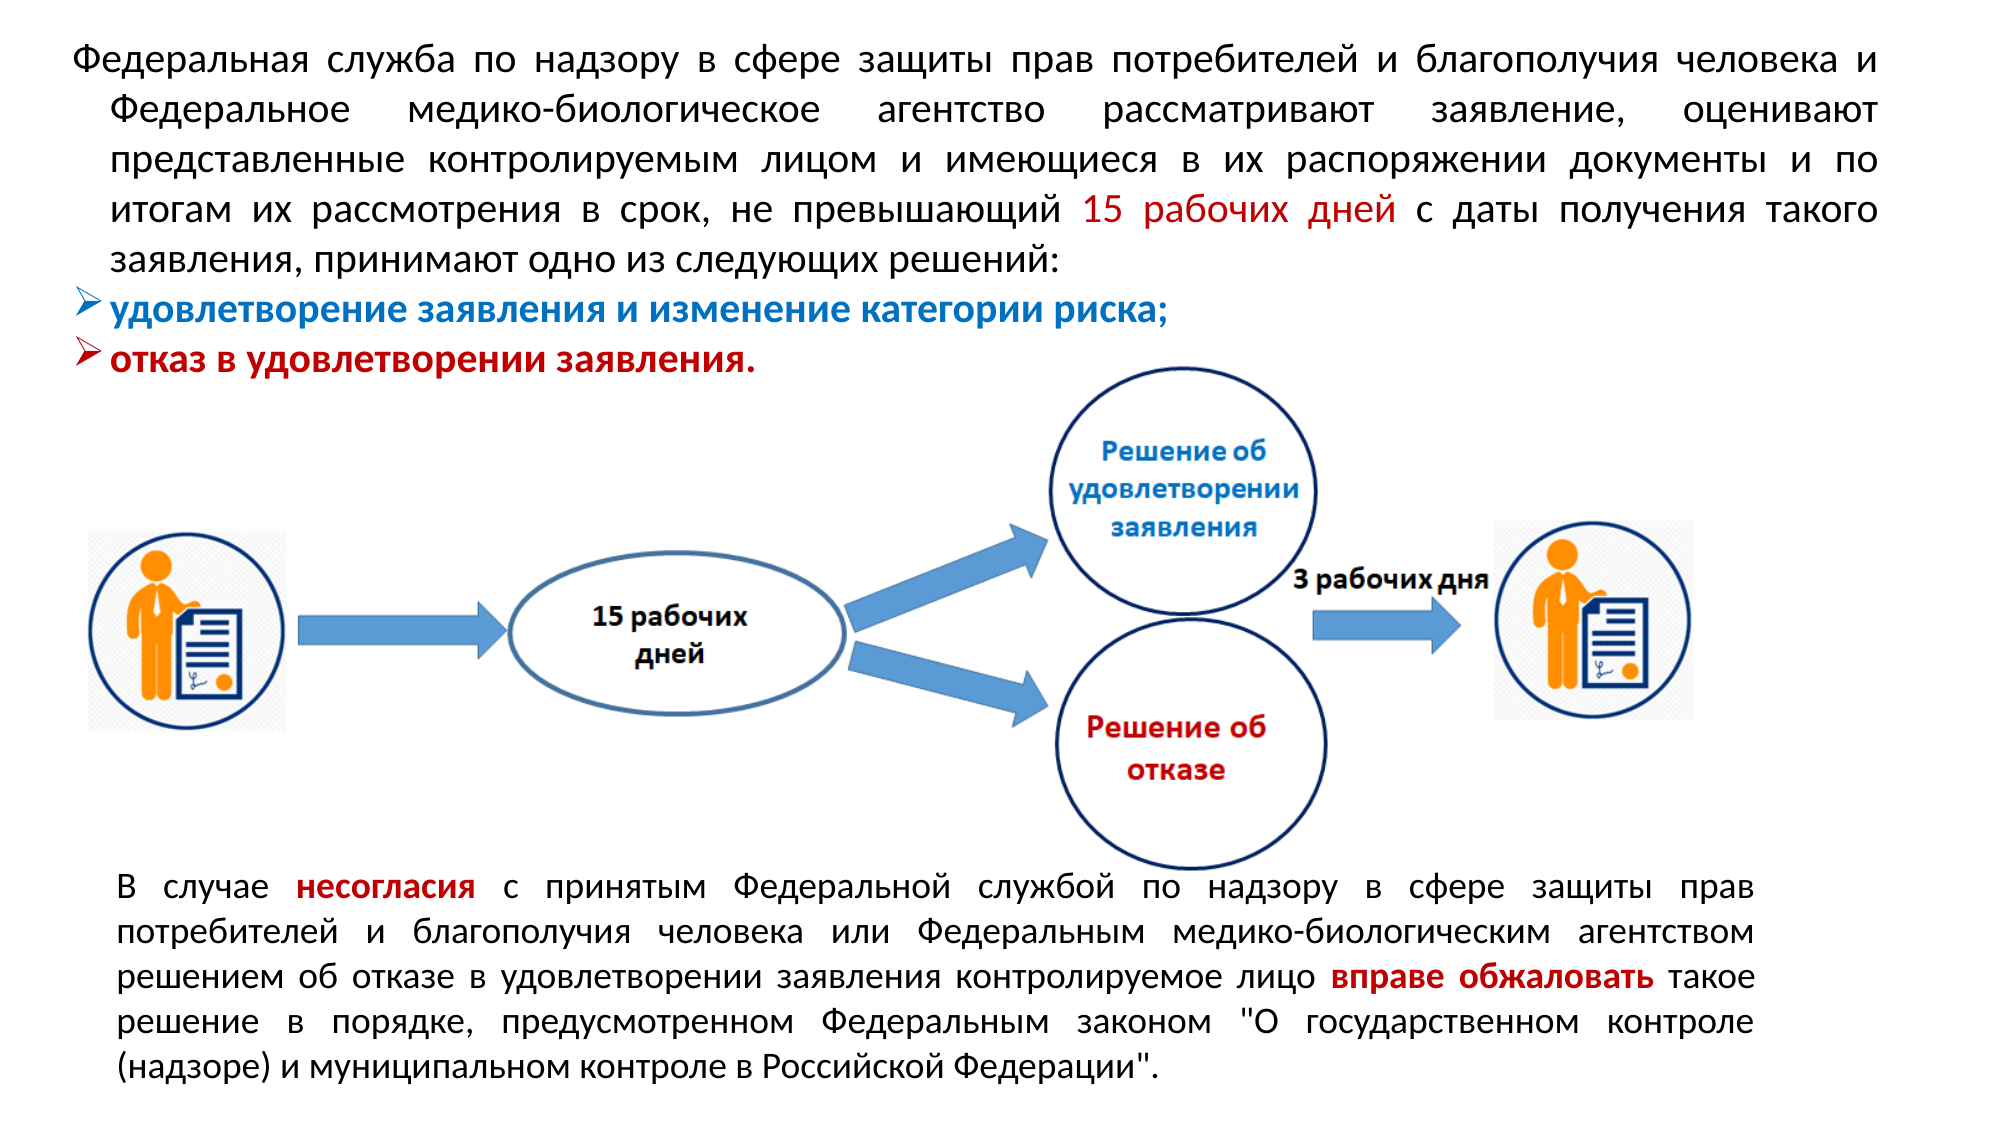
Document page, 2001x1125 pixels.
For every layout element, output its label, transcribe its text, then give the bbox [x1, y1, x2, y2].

picture [85, 324, 1703, 888]
text_box В случае несогласия с принятым Федеральной службой по надзору в сфере защиты прав потребителей и благополучия человека или Федеральным медико-биологическим агентством решением об отказе в удовлетворении заявления контролируемое лицо вправе обжаловать такое решение в порядке, предусмотренном Федеральным законом "О государственном контроле (надзоре) и муниципальном контроле в Российской Федерации". [101, 853, 1771, 1094]
list Федеральная служба по надзору в сфере защиты прав потребителей и благополучия человека и Федеральное медико-биологическое агентство рассматривают заявление, оценивают представленные контролируемым лицом и имеющиеся в их распоряжении документы и по итогам их рассмотрения в срок, не превышающий 15 рабочих дней с даты получения такого заявления, принимают одно из следующих решений: удовлетворение заявления и изменение категории риска; отказ в удовлетворении заявления. [57, 23, 1895, 393]
